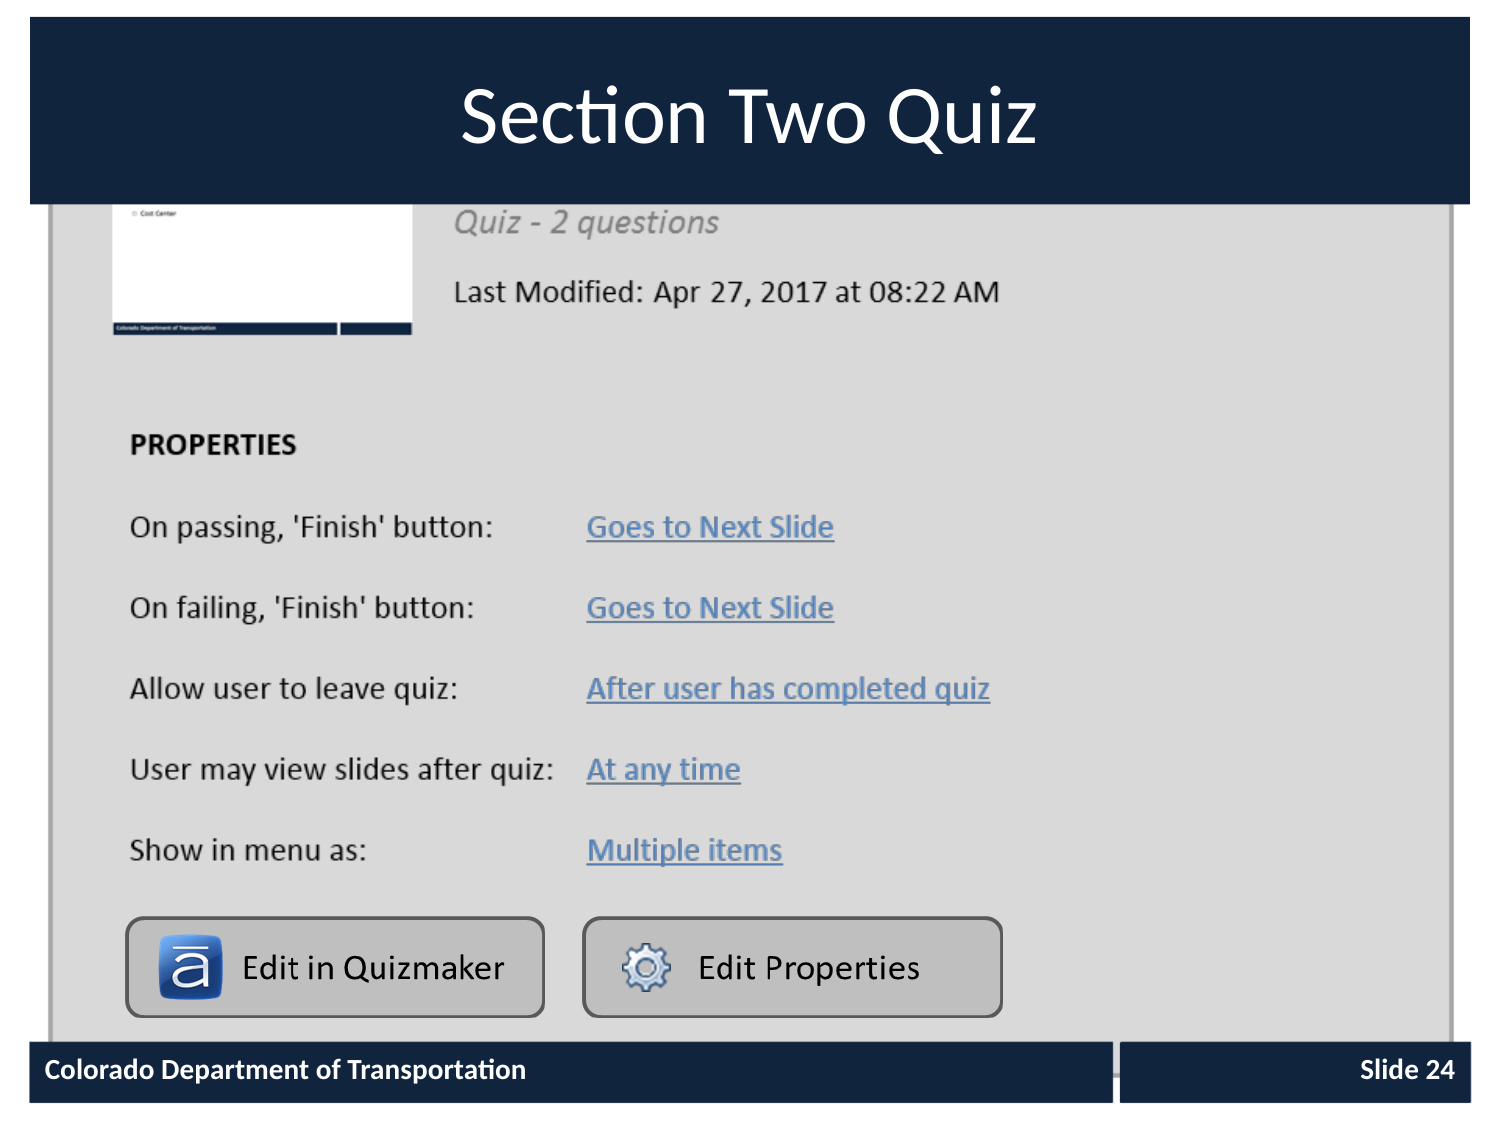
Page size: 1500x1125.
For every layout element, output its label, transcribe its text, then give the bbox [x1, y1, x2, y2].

title Section Two Quiz [29, 16, 1471, 205]
slide_number Slide 24 [1119, 1042, 1470, 1103]
footer Colorado Department of Transportation [30, 1042, 1113, 1103]
picture [0, 0, 1500, 1125]
